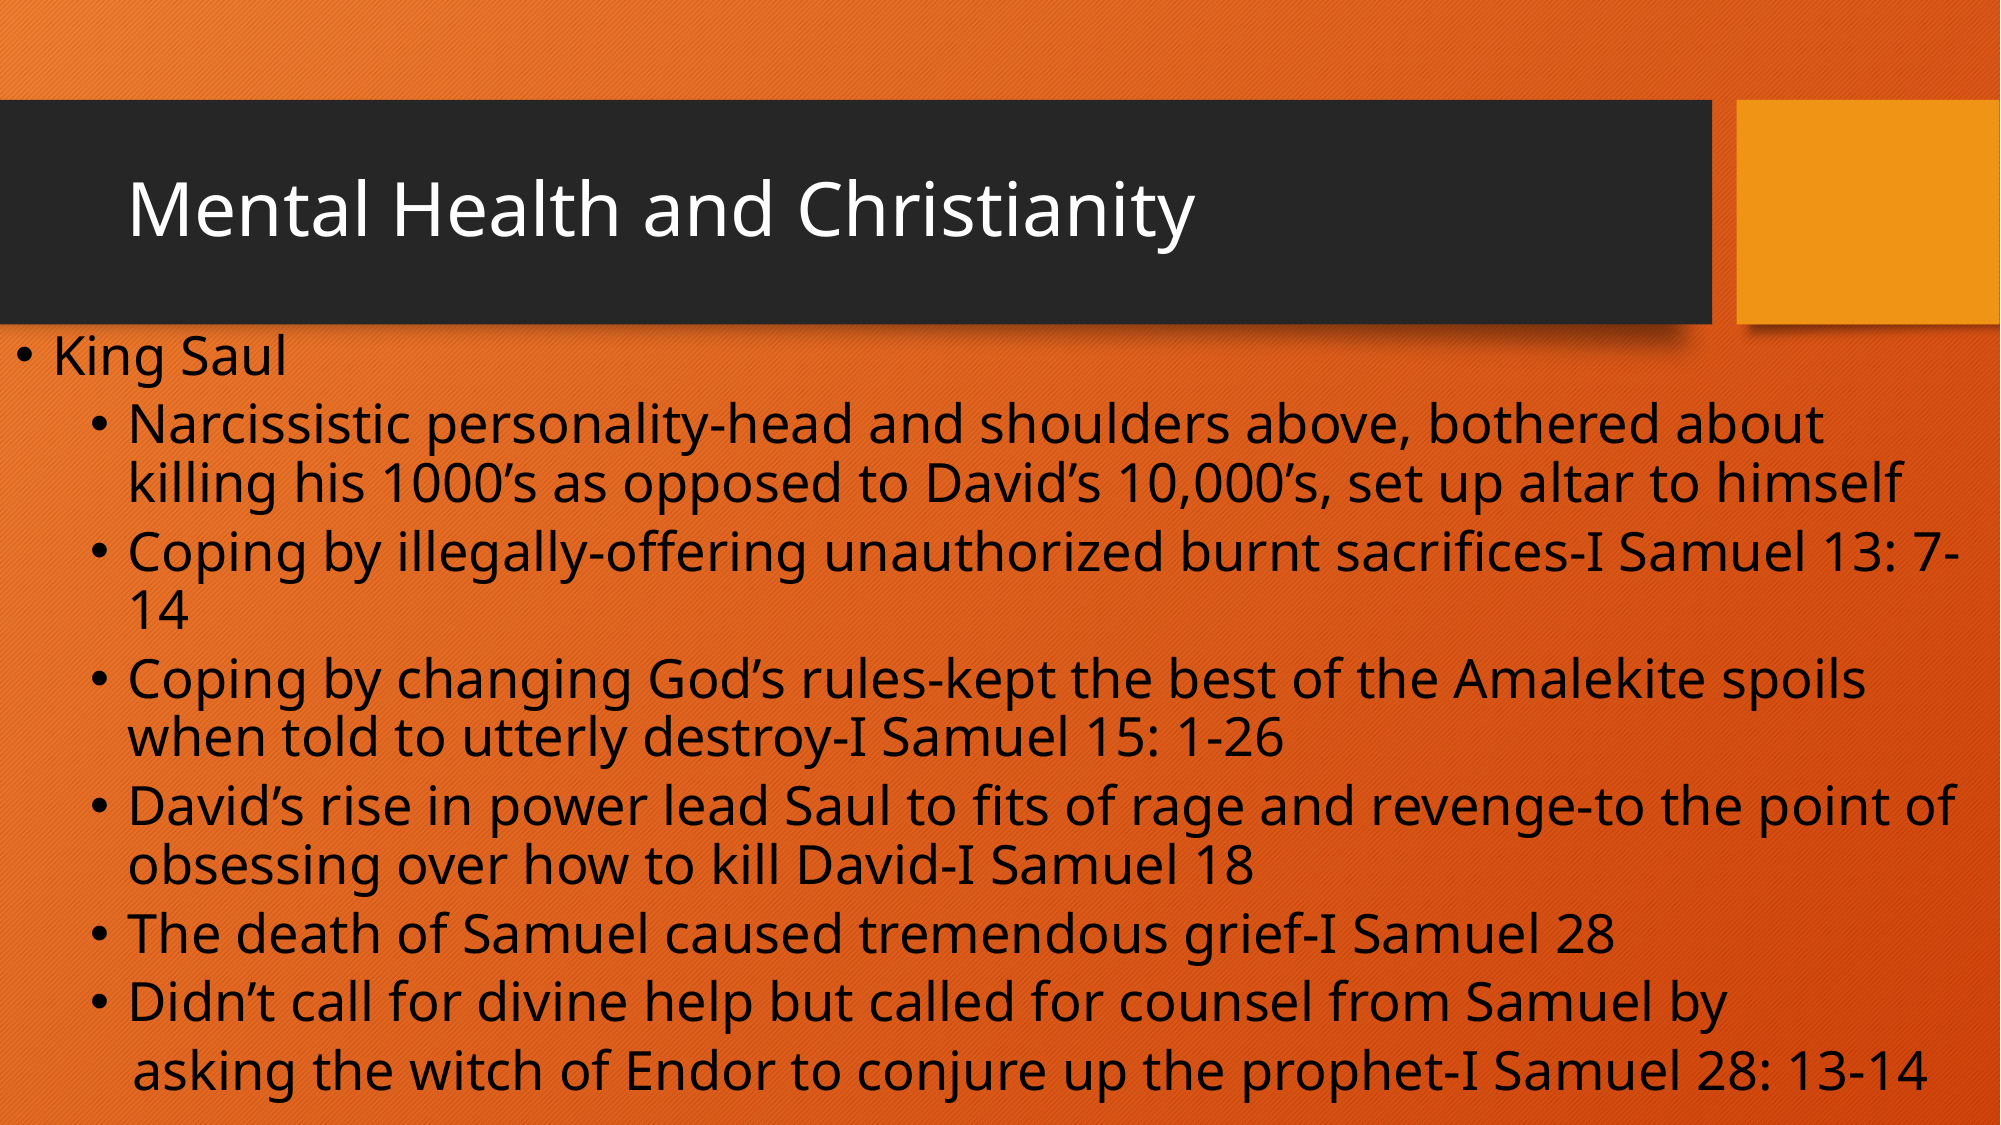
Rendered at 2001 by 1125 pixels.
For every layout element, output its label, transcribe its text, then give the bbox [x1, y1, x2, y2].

list King Saul Narcissistic personality-head and shoulders above, bothered about killing his 1000’s as opposed to David’s 10,000’s, set up altar to himself Coping by illegally-offering unauthorized burnt sacrifices-I Samuel 13: 7-14 Coping by changing God’s rules-kept the best of the Amalekite spoils when told to utterly destroy-I Samuel 15: 1-26 David’s rise in power lead Saul to fits of rage and revenge-to the point of obsessing over how to kill David-I Samuel 18 The death of Samuel caused tremendous grief-I Samuel 28 Didn’t call for divine help but called for counsel from Samuel by asking the witch of Endor to conjure up the prophet-I Samuel 28: 13-14 [0, 320, 2000, 1101]
title Mental Health and Christianity [111, 123, 1689, 301]
